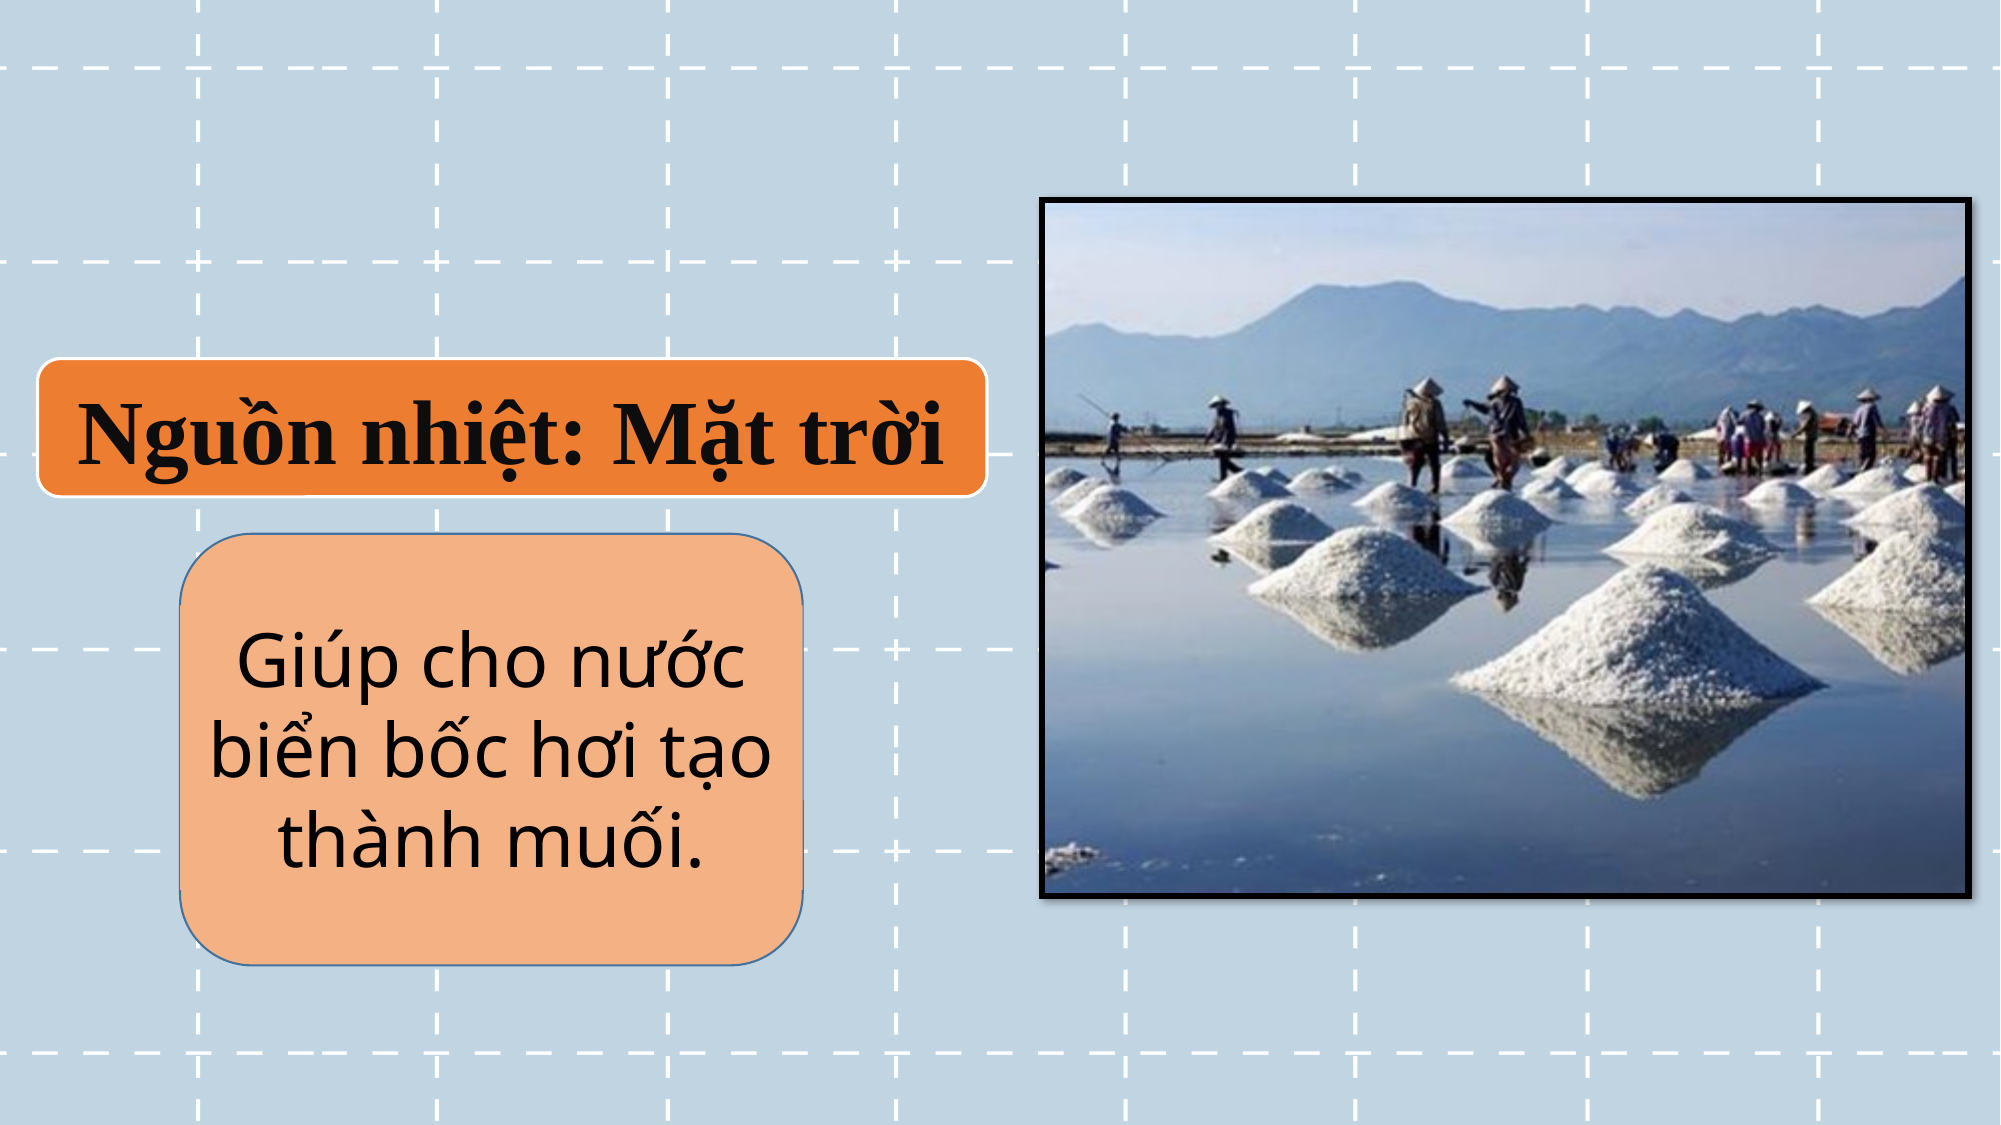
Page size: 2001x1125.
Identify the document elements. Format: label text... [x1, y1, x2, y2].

text_box Nguồn nhiệt: Mặt trời [35, 357, 989, 499]
text_box [178, 532, 804, 967]
text_box Giúp cho nước biển bốc hơi tạo thành muối. [180, 605, 803, 890]
picture [0, 0, 2001, 1125]
